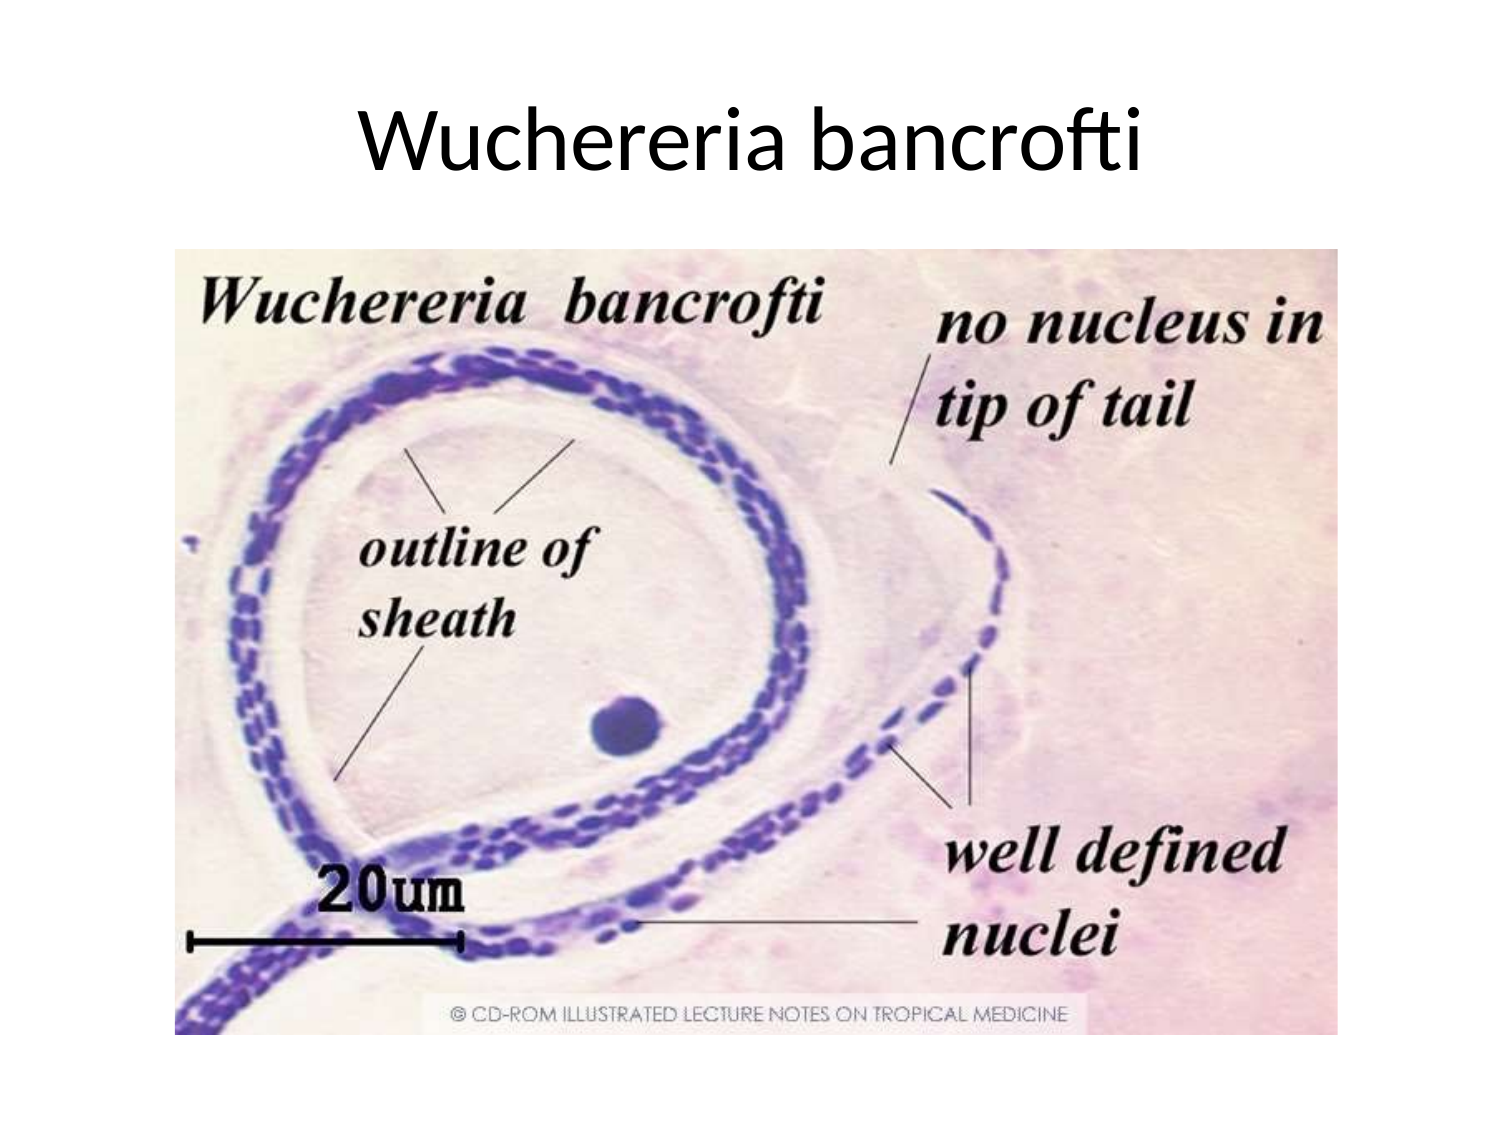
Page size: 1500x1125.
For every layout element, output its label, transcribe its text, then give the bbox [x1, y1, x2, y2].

text_box [174, 249, 1338, 1035]
title Wuchereria bancrofti [343, 37, 1157, 228]
